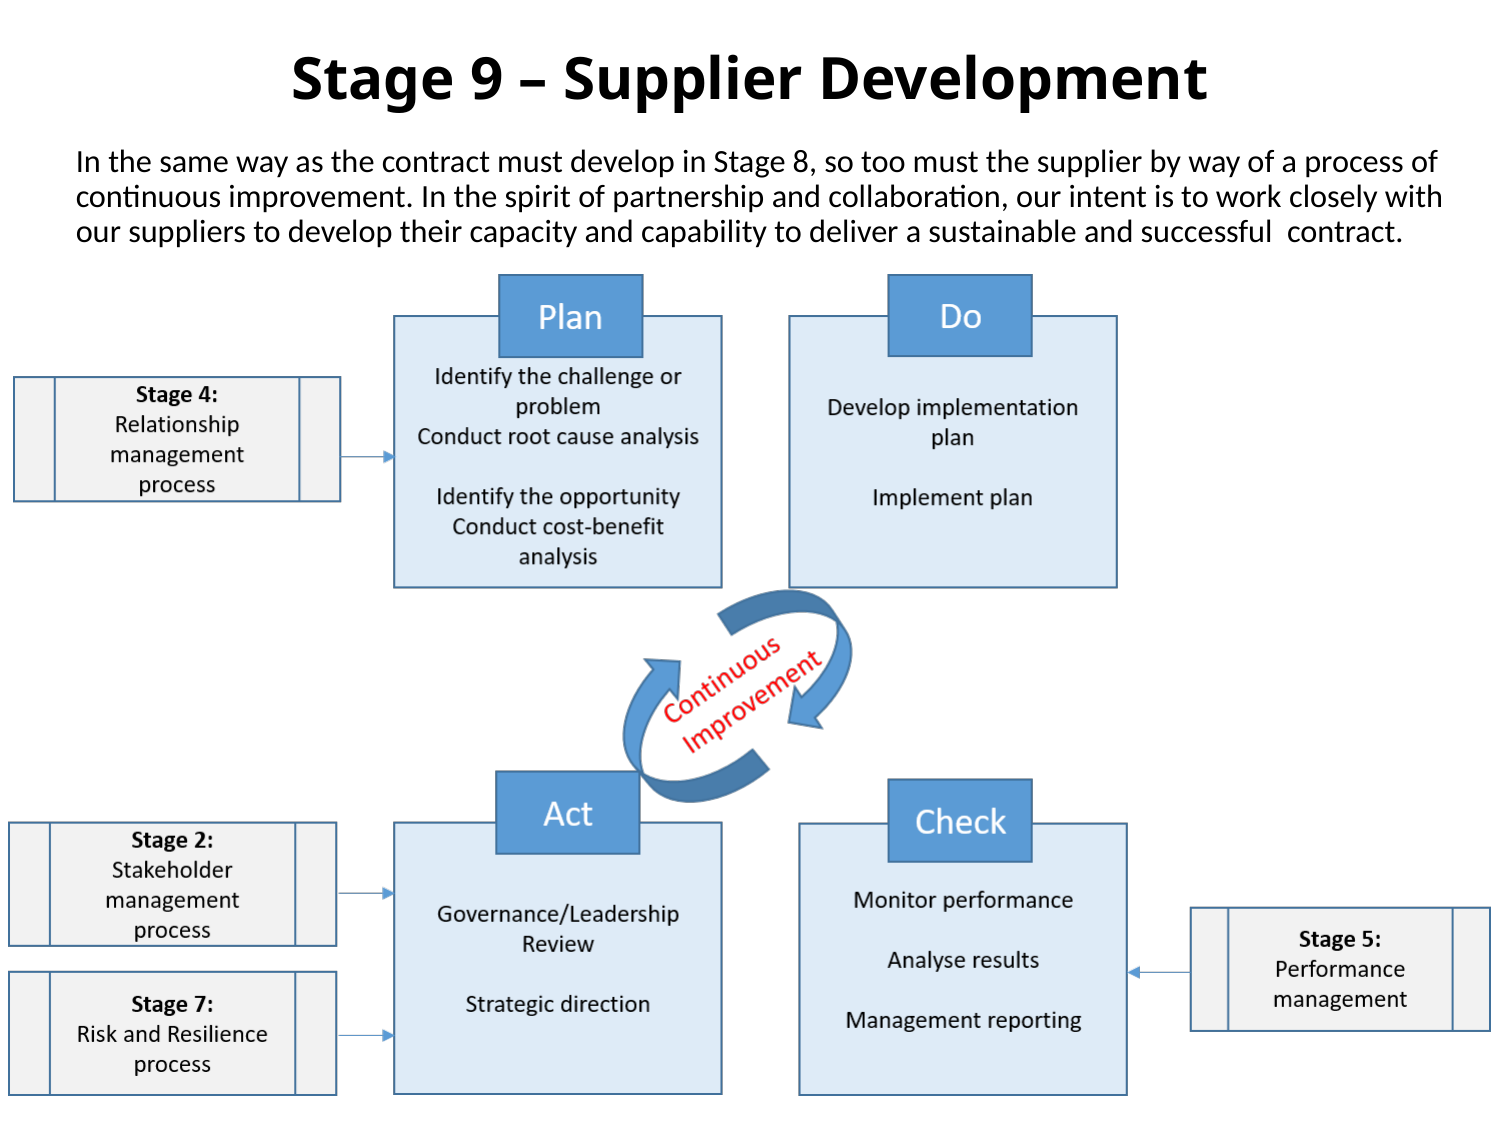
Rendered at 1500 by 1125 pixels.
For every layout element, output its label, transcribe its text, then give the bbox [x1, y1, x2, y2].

list In the same way as the contract must develop in Stage 8, so too must the supplier by way of a process of continuous improvement. In the spirit of partnership and collaboration, our intent is to work closely with our suppliers to develop their capacity and capability to deliver a sustainable and successful contract. [60, 161, 1463, 274]
title Stage 9 – Supplier Development [0, 0, 1500, 161]
picture [8, 274, 1491, 1096]
